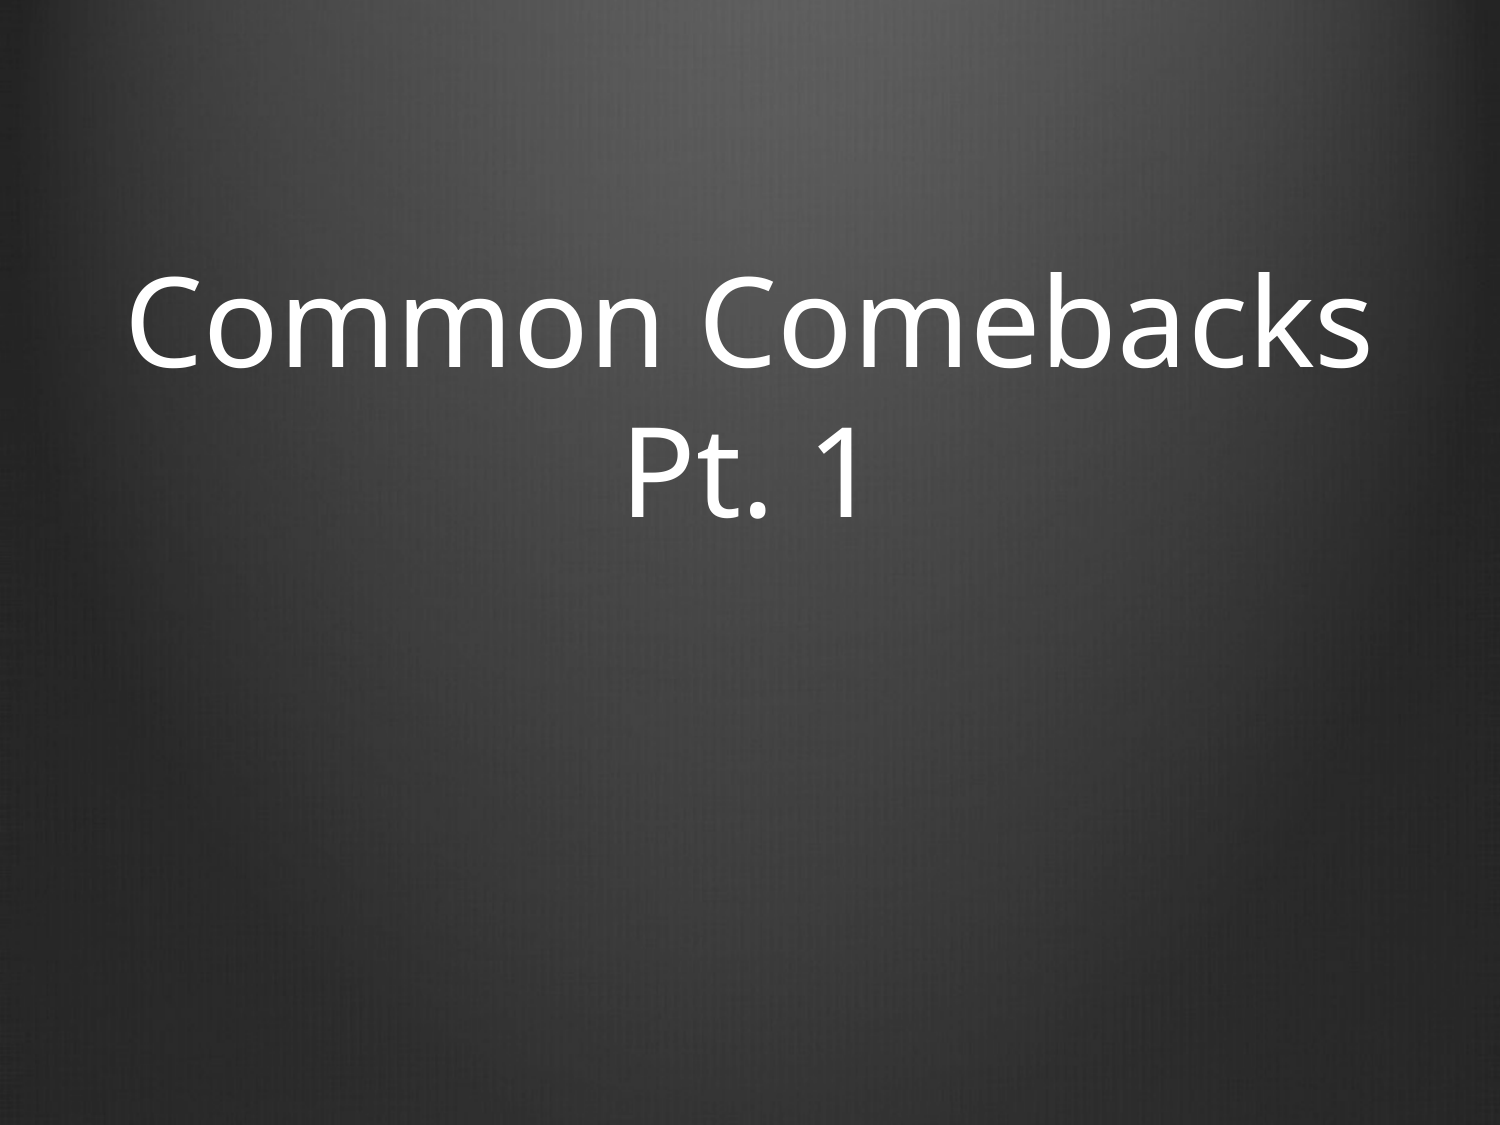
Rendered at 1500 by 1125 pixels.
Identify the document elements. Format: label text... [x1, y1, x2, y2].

title Common Comebacks Pt. 1 [62, 200, 1438, 550]
